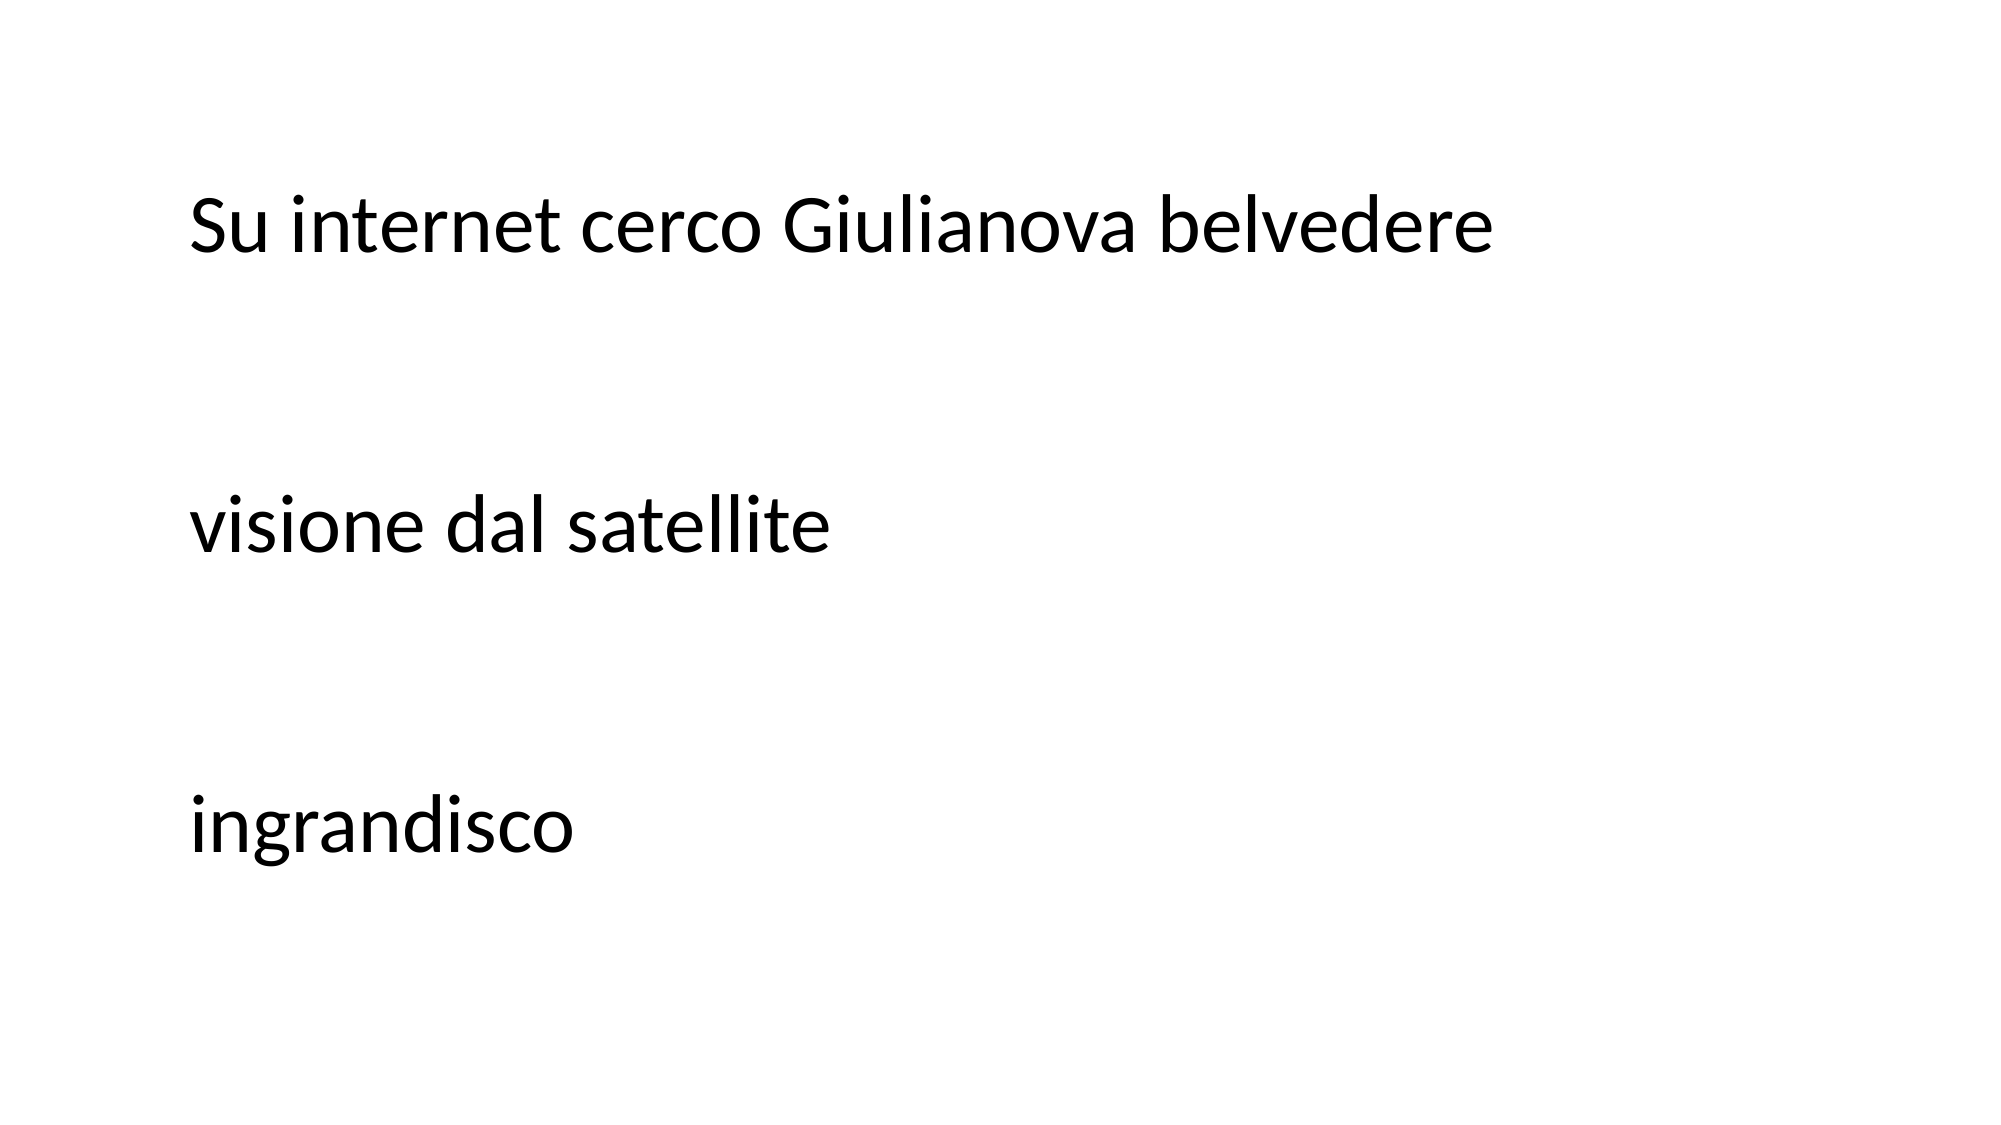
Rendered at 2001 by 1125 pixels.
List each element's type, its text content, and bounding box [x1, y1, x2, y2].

text_box Su internet cerco Giulianova belvedere visione dal satellite ingrandisco [174, 161, 1909, 877]
